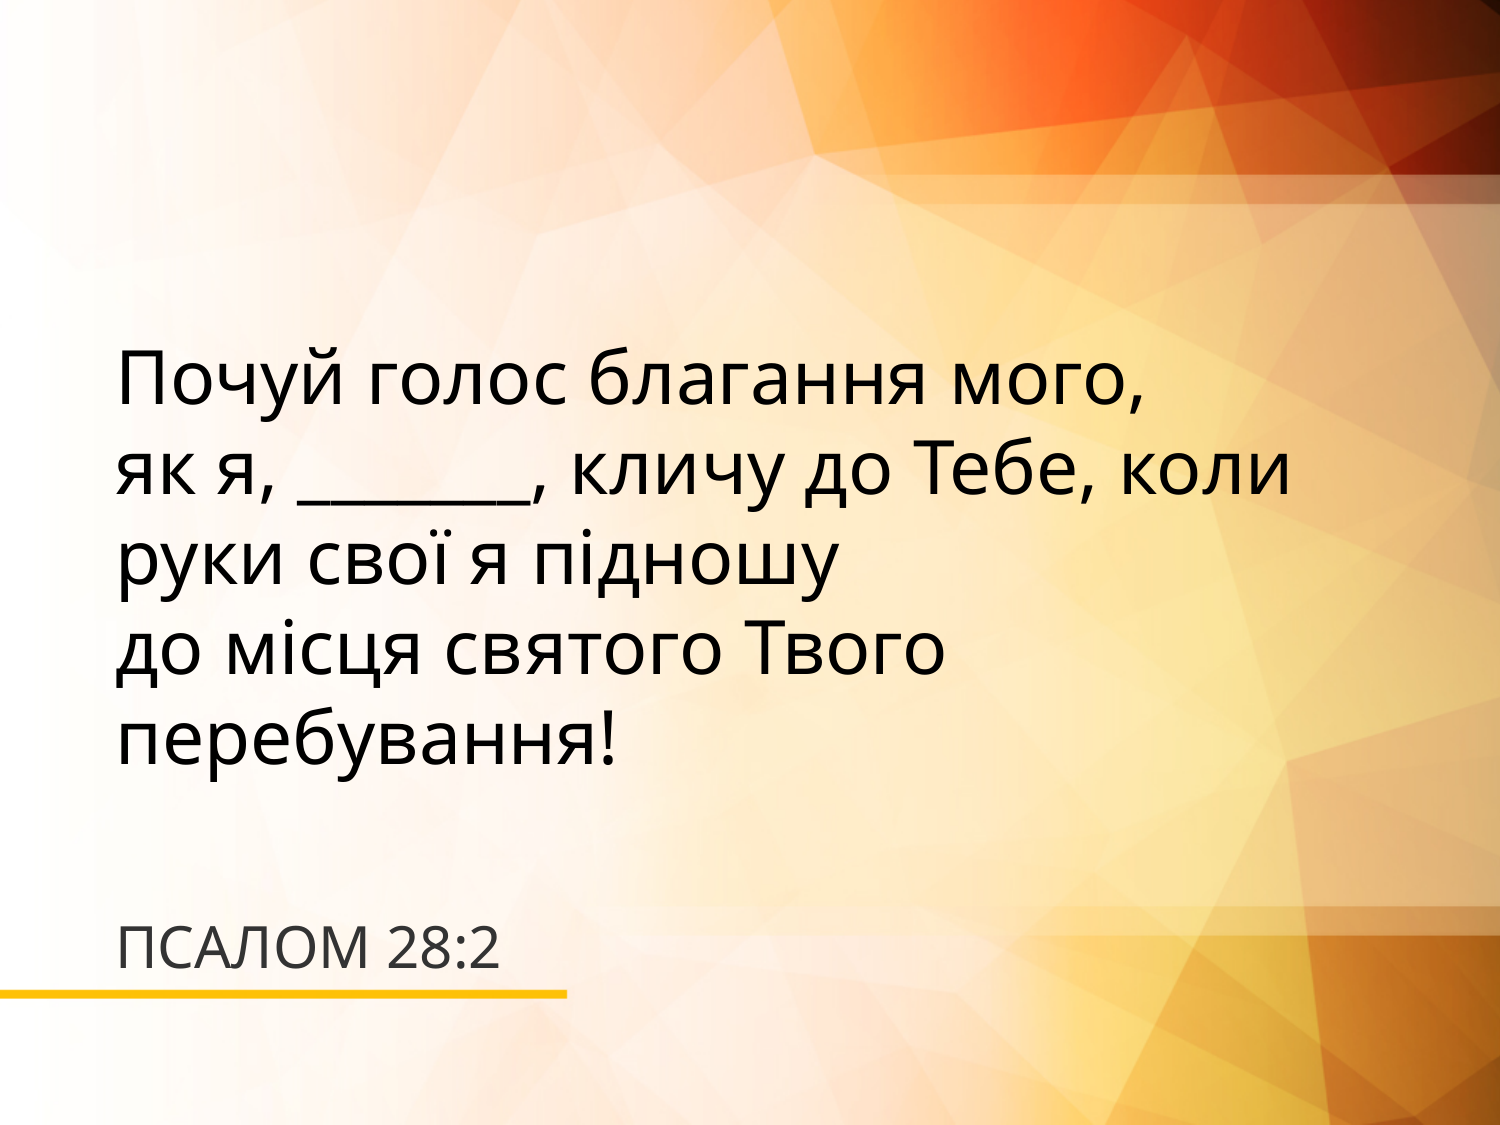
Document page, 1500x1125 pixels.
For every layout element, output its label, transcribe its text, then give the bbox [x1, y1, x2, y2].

text_box Почуй голос благання мого, як я, _______, кличу до Тебе, коли руки свої я підношу до місця святого Твого перебування! [100, 219, 1459, 787]
title ПСАЛОМ 28:2 [100, 905, 597, 988]
picture [0, 0, 1500, 1125]
